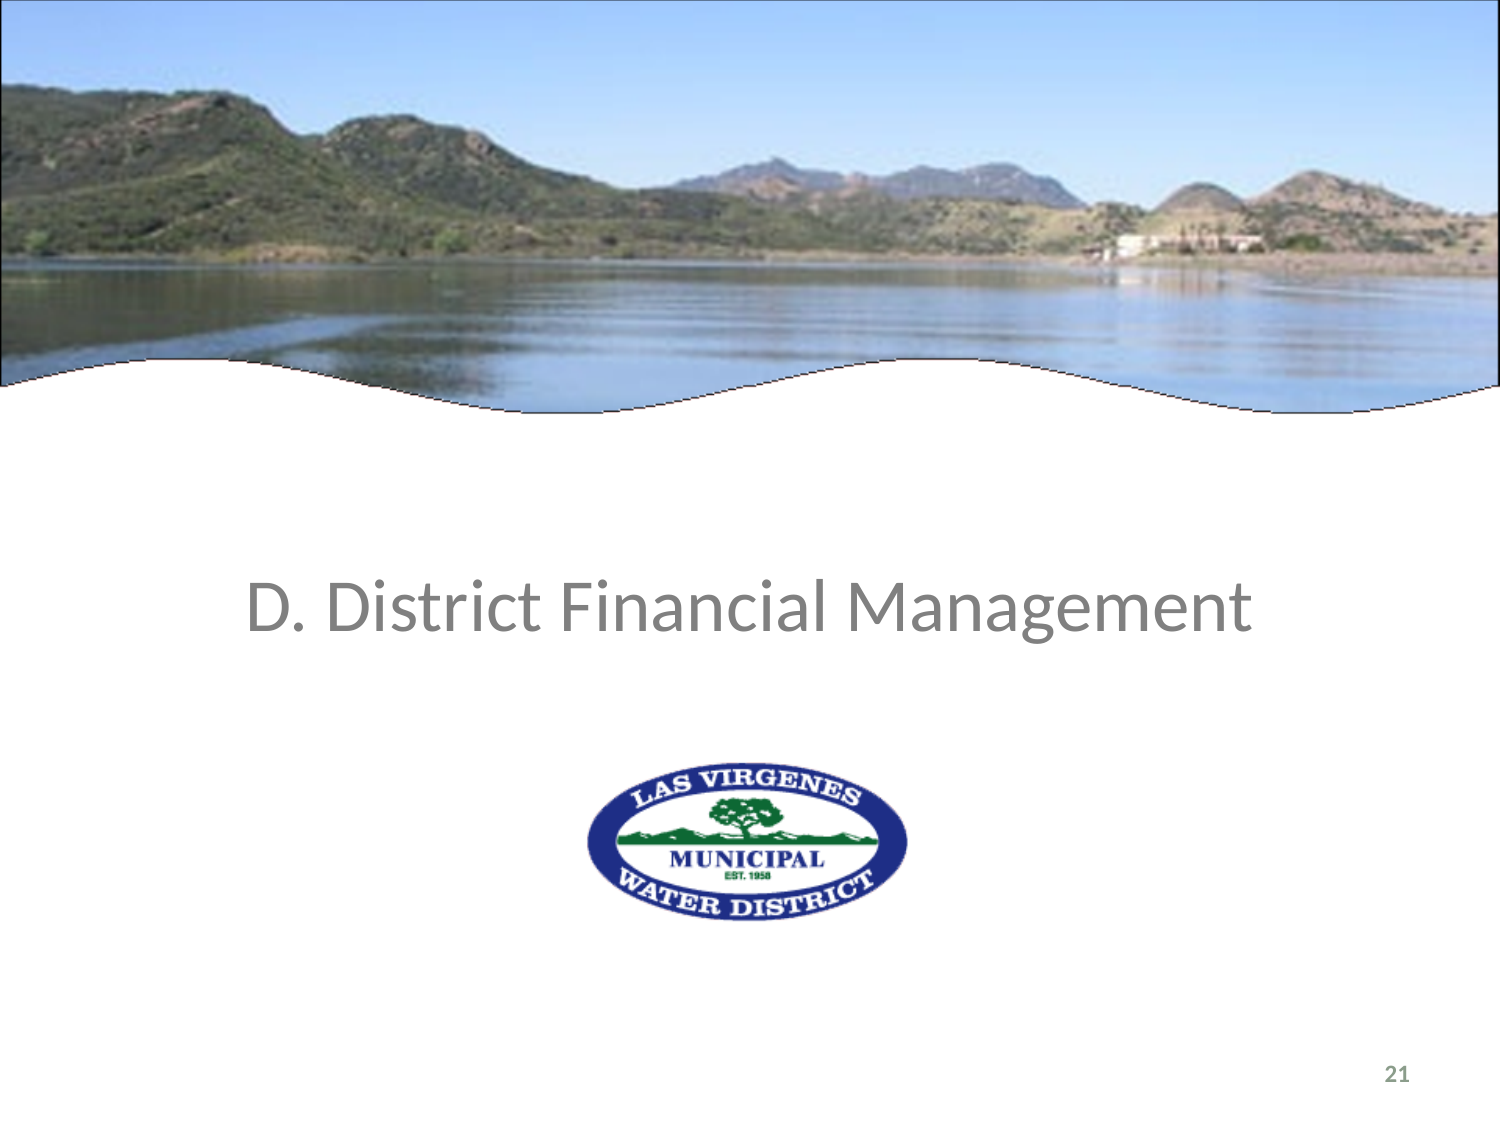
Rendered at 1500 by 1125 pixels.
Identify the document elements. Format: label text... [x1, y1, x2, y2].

picture [0, 0, 1500, 416]
list D. District Financial Management [112, 478, 1388, 725]
slide_number 21 [1074, 1042, 1425, 1103]
picture [575, 749, 930, 939]
